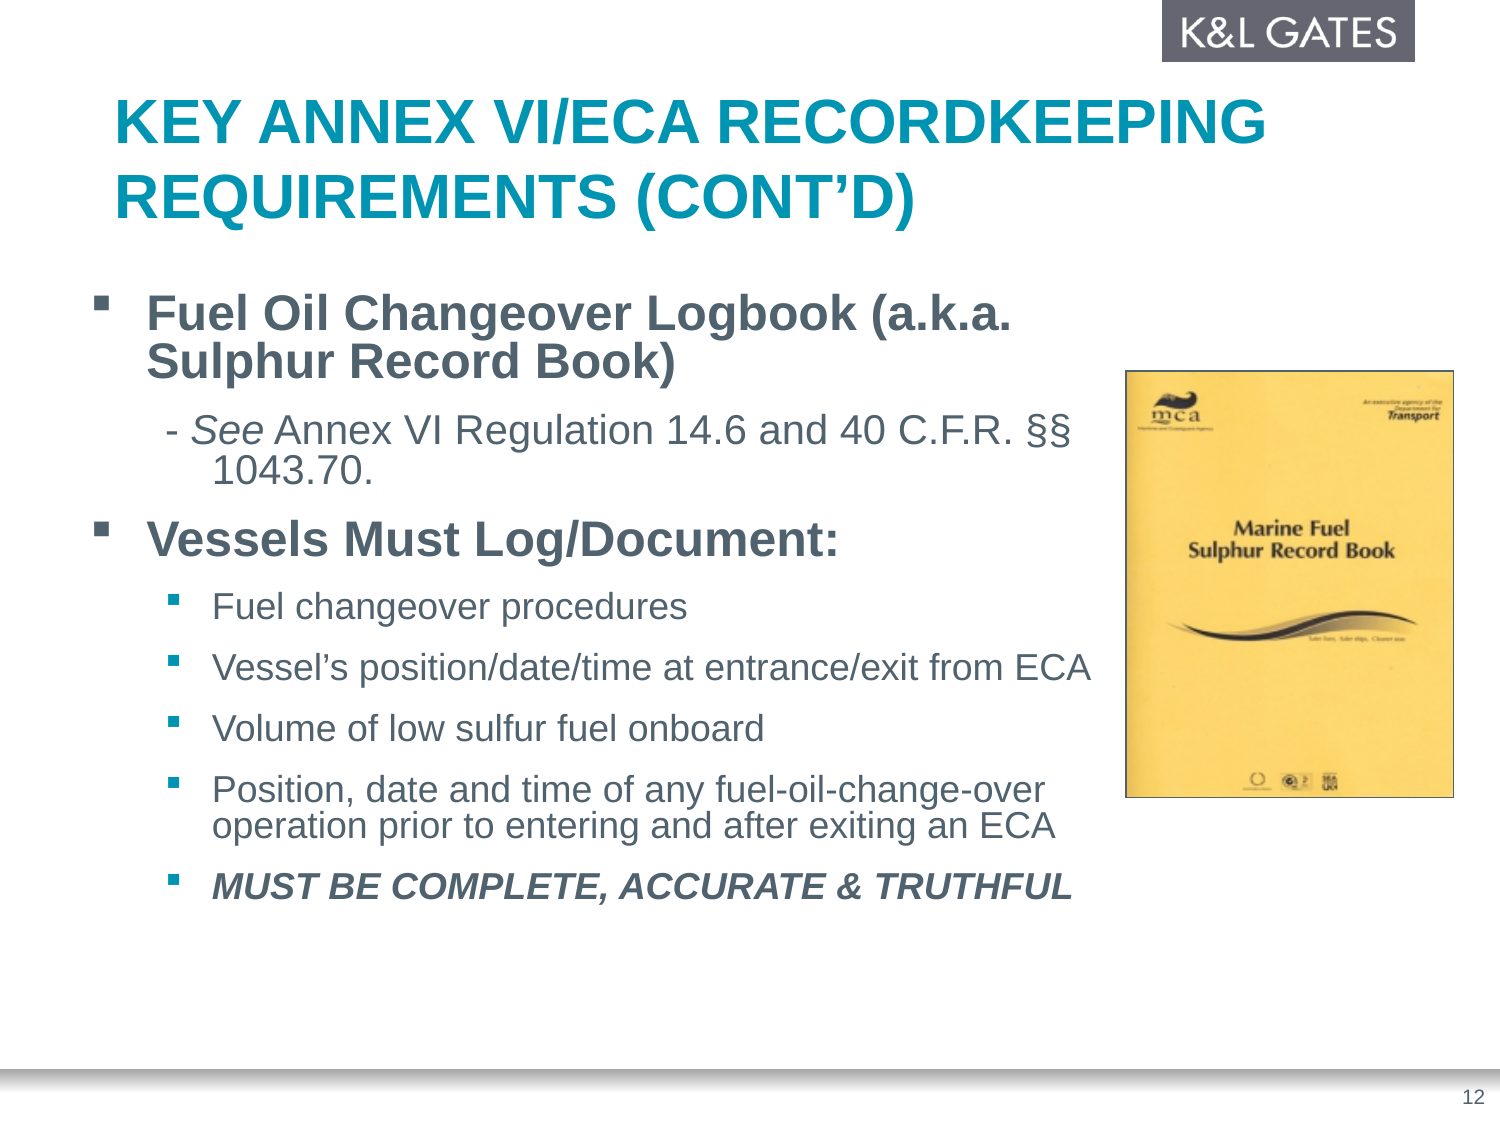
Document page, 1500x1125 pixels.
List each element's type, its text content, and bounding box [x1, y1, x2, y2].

list Fuel Oil Changeover Logbook (a.k.a. Sulphur Record Book) - See Annex VI Regulation 14.6 and 40 C.F.R. §§ 1043.70. Vessels Must Log/Document: Fuel changeover procedures Vessel’s position/date/time at entrance/exit from ECA Volume of low sulfur fuel onboard Position, date and time of any fuel-oil-change-over operation prior to entering and after exiting an ECA MUST BE COMPLETE, ACCURATE & TRUTHFUL [75, 284, 1113, 977]
picture [1126, 371, 1453, 798]
picture [1162, 0, 1415, 62]
title Key Annex VI/ECA Recordkeeping Requirements (cont’d) [99, 62, 1338, 250]
slide_number 12 [1149, 1081, 1500, 1113]
